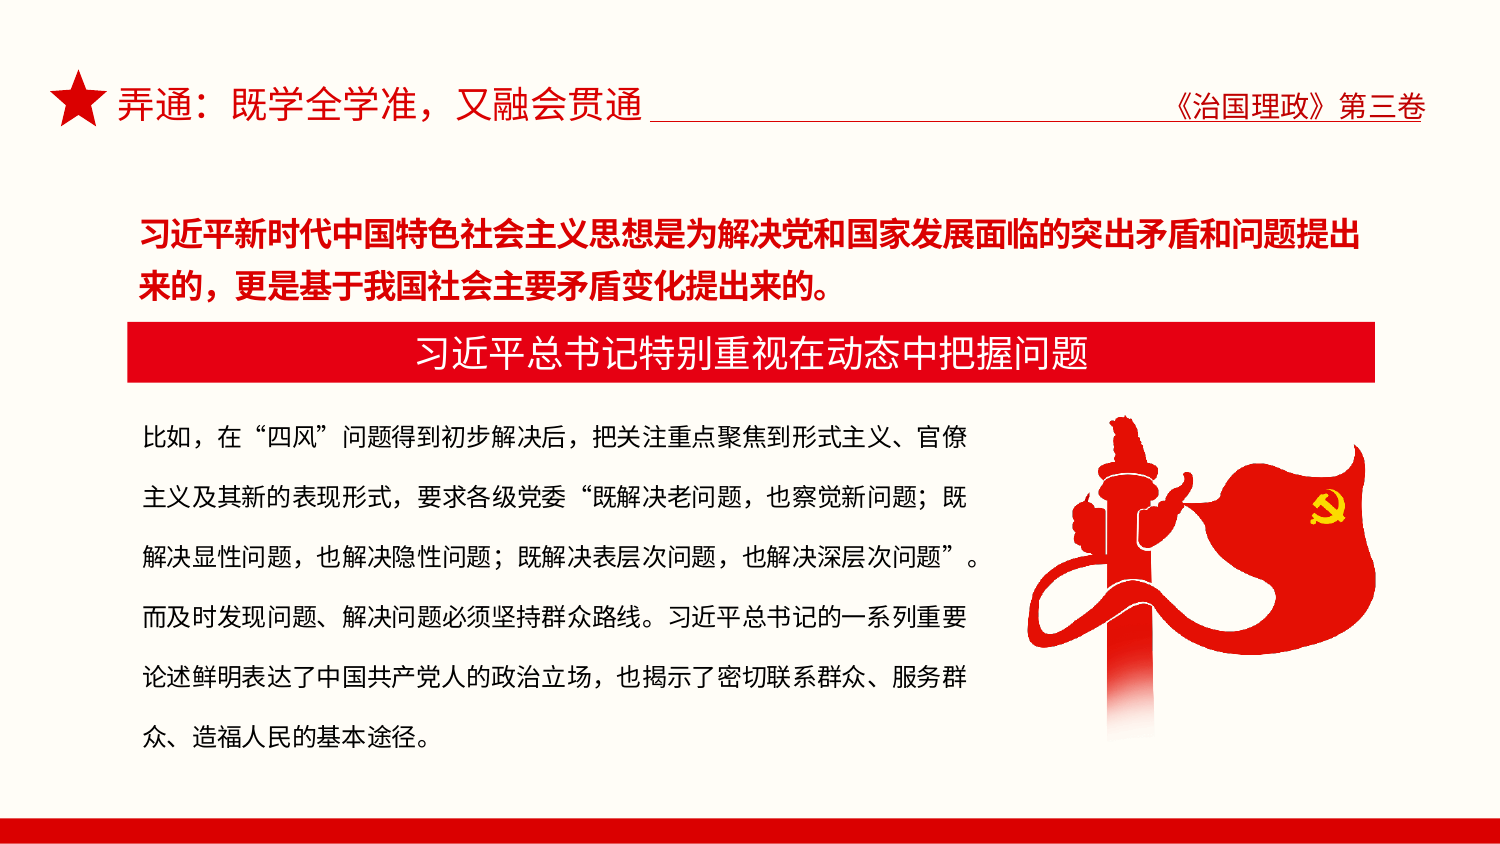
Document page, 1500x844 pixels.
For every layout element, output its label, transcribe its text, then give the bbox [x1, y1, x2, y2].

text_box 比如，在“四风”问题得到初步解决后，把关注重点聚焦到形式主义、官僚主义及其新的表现形式，要求各级党委“既解决老问题，也察觉新问题；既解决显性问题，也解决隐性问题；既解决表层次问题，也解决深层次问题”。而及时发现问题、解决问题必须坚持群众路线。习近平总书记的一系列重要论述鲜明表达了中国共产党人的政治立场，也揭示了密切联系群众、服务群众、造福人民的基本途径。 [127, 384, 912, 759]
text_box 习近平新时代中国特色社会主义思想是为解决党和国家发展面临的突出矛盾和问题提出来的，更是基于我国社会主要矛盾变化提出来的。 [123, 194, 1400, 313]
picture [912, 362, 1461, 785]
text_box 习近平总书记特别重视在动态中把握问题 [127, 321, 1375, 383]
